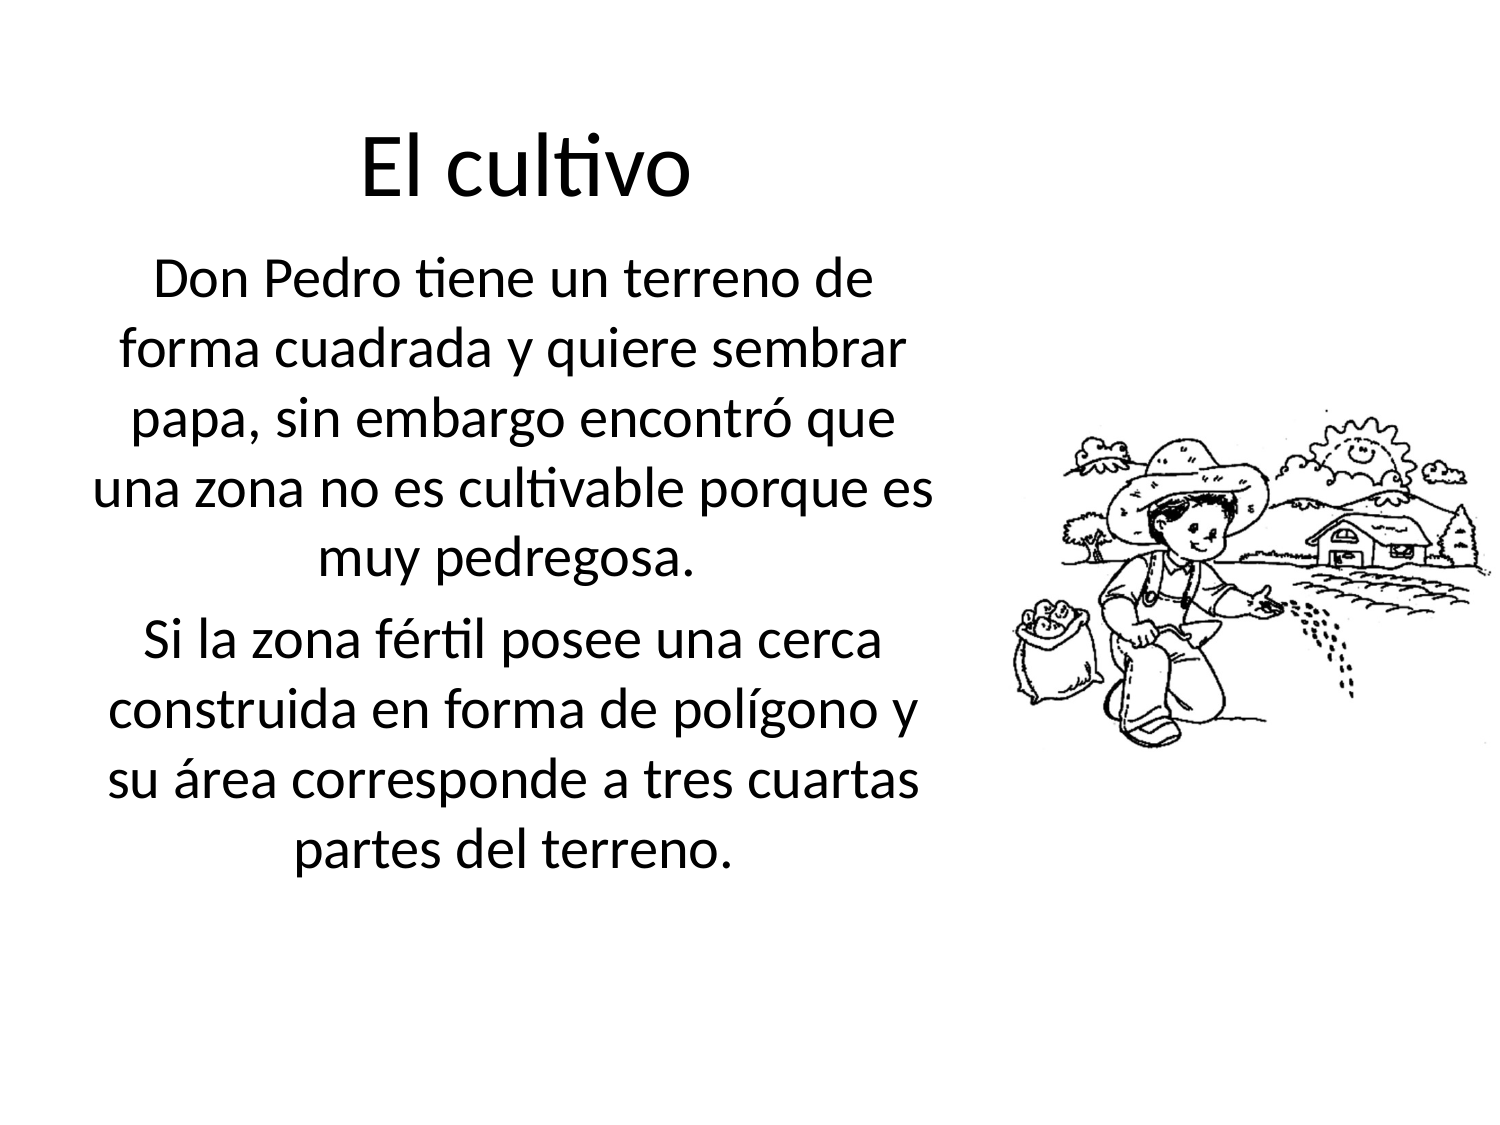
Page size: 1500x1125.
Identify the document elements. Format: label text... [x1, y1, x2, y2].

picture [1004, 408, 1500, 752]
title El cultivo [230, 66, 823, 231]
list Don Pedro tiene un terreno de forma cuadrada y quiere sembrar papa, sin embargo encontró que una zona no es cultivable porque es muy pedregosa. Si la zona fértil posee una cerca construida en forma de polígono y su área corresponde a tres cuartas partes del terreno. [76, 231, 951, 1064]
